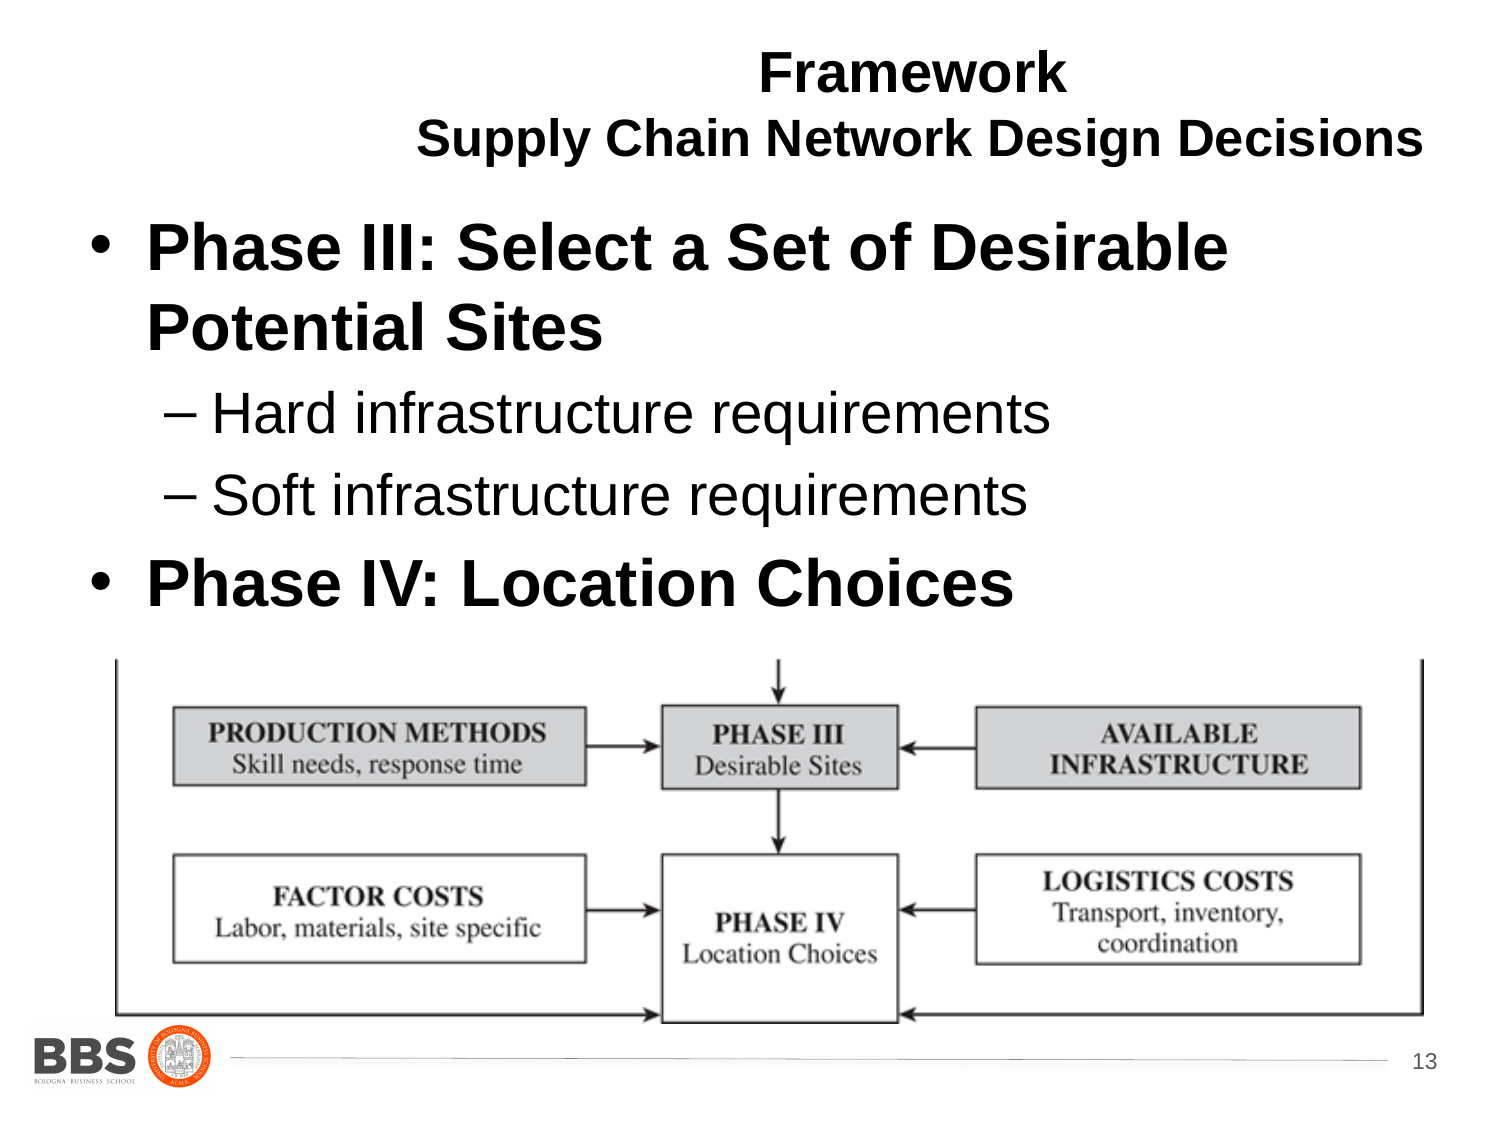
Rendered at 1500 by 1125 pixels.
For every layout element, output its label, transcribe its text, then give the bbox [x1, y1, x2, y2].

list Phase III: Select a Set of Desirable Potential Sites Hard infrastructure requirements Soft infrastructure requirements Phase IV: Location Choices [75, 196, 1425, 984]
picture [28, 656, 1424, 1092]
text_box Framework Supply Chain Network Design Decisions [371, 7, 1471, 195]
